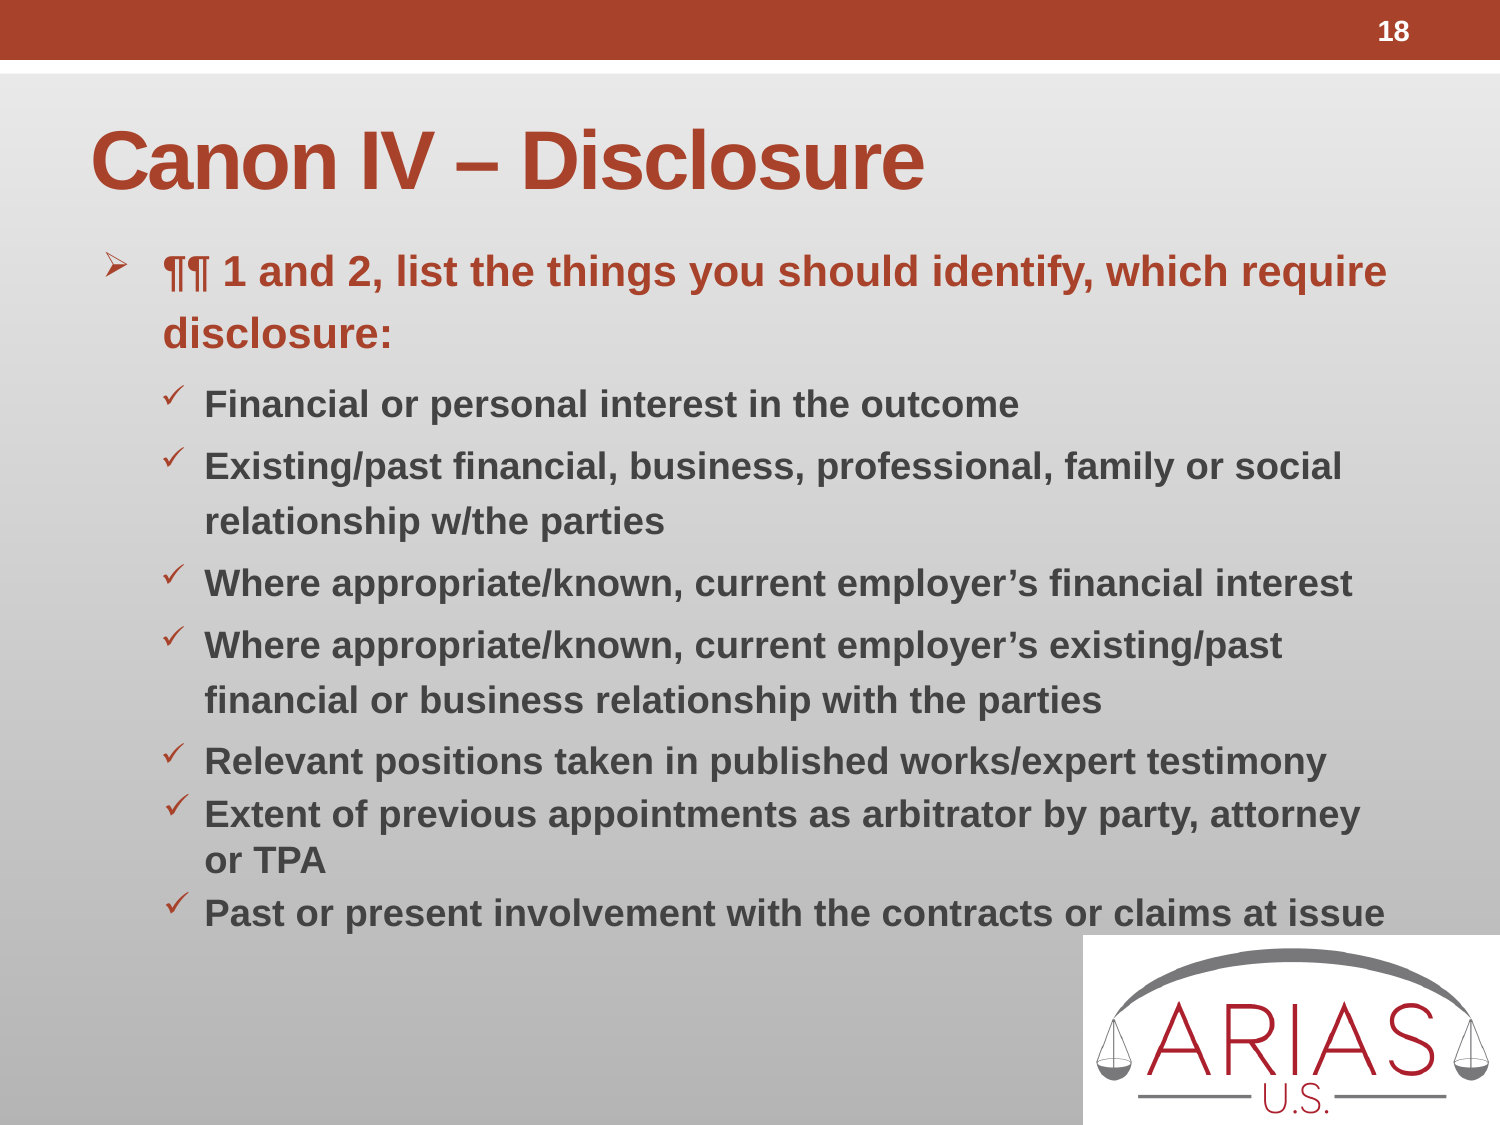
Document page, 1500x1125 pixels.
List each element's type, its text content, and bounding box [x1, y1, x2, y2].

picture [1083, 935, 1500, 1125]
slide_number 18 [1250, 3, 1425, 57]
list ¶¶ 1 and 2, list the things you should identify, which require disclosure: Financial or personal interest in the outcome Existing/past financial, business, professional, family or social relationship w/the parties Where appropriate/known, current employer’s financial interest Where appropriate/known, current employer’s existing/past financial or business relationship with the parties Relevant positions taken in published works/expert testimony Extent of previous appointments as arbitrator by party, attorney or TPA Past or present involvement with the contracts or claims at issue [87, 224, 1425, 950]
title Canon IV – Disclosure [75, 75, 1425, 238]
